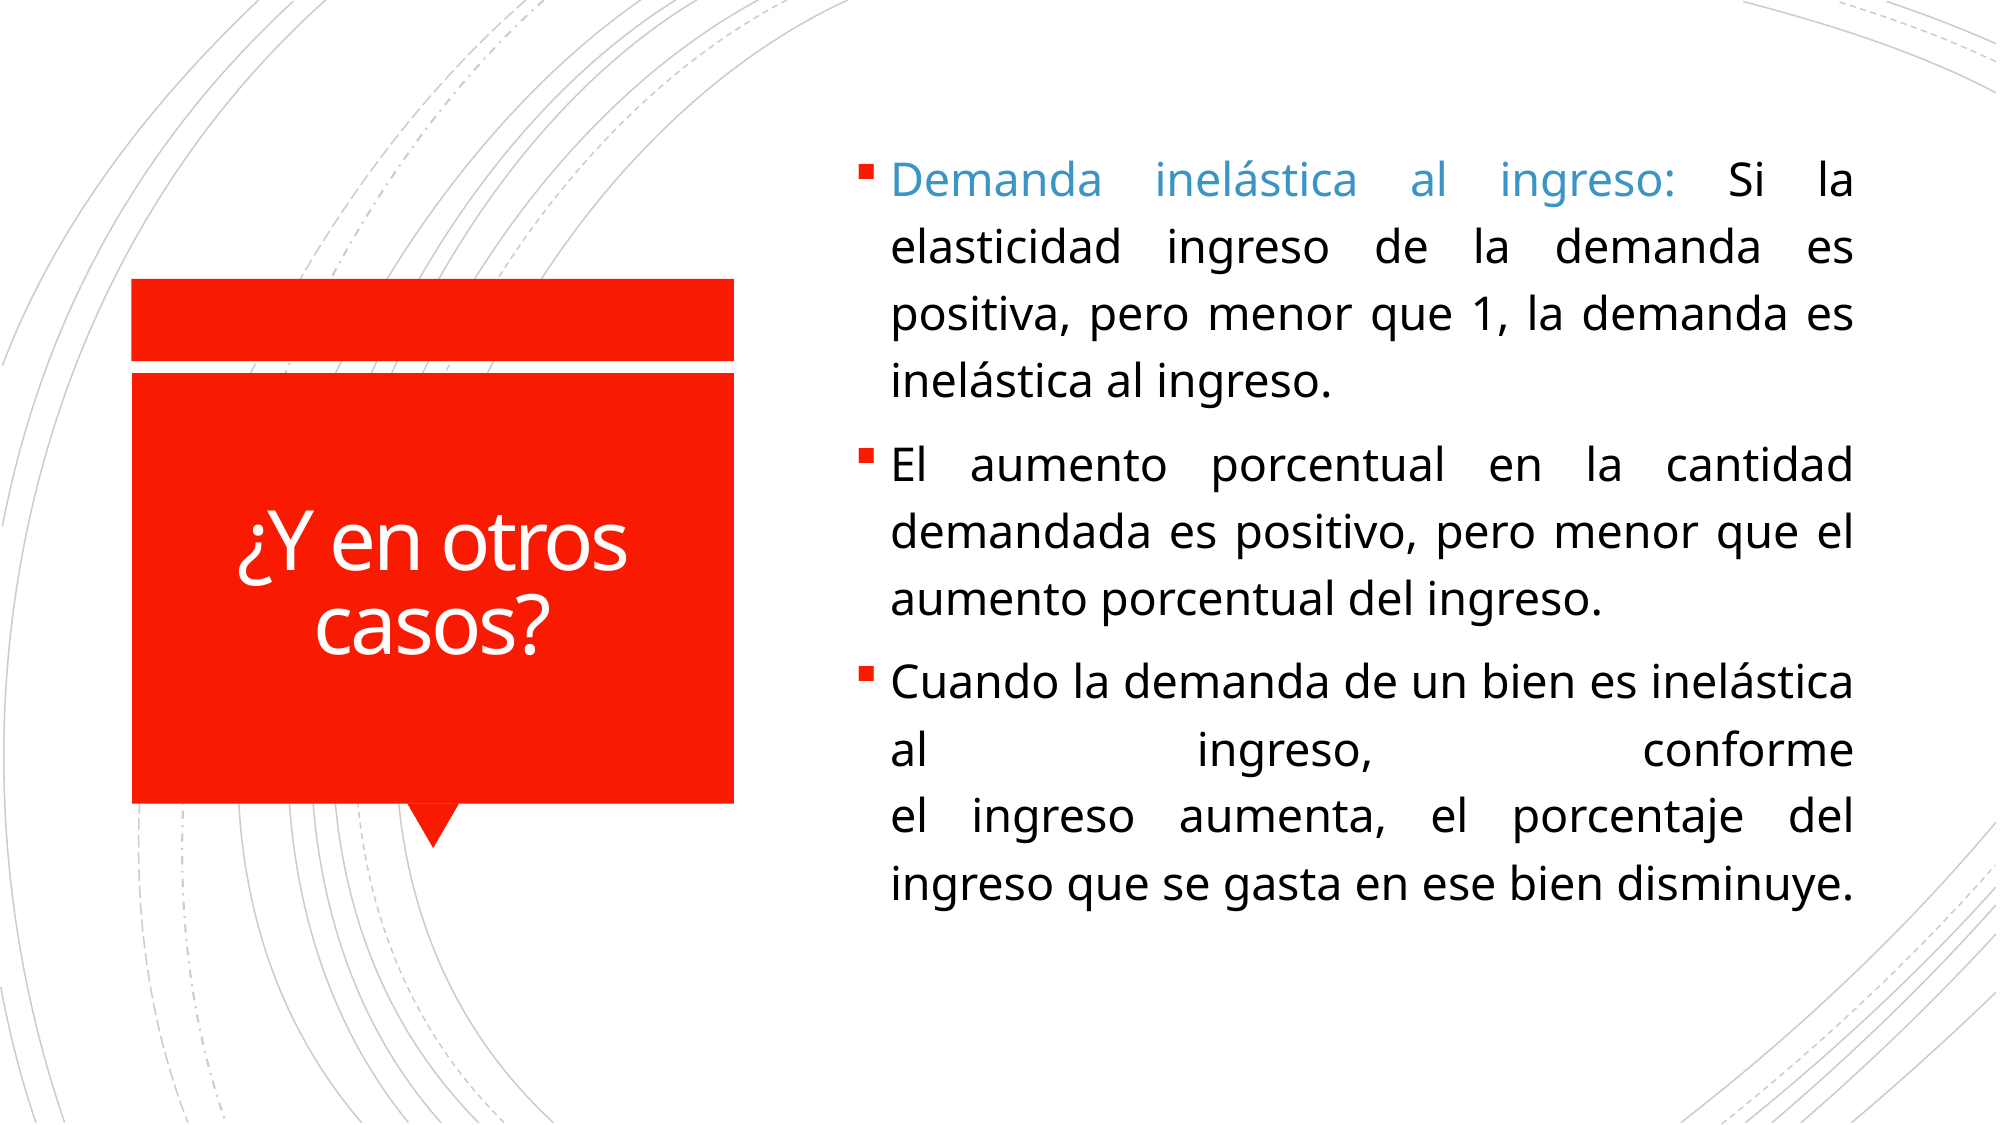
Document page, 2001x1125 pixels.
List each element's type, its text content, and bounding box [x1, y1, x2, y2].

list Demanda inelástica al ingreso: Si la elasticidad ingreso de la demanda es positiva, pero menor que 1, la demanda es inelástica al ingreso. El aumento porcentual en la cantidad demandada es positivo, pero menor que el aumento porcentual del ingreso. Cuando la demanda de un bien es inelástica al ingreso, conforme el ingreso aumenta, el porcentaje del ingreso que se gasta en ese bien disminuye. [839, 131, 1871, 993]
title ¿Y en otros casos? [145, 385, 720, 789]
